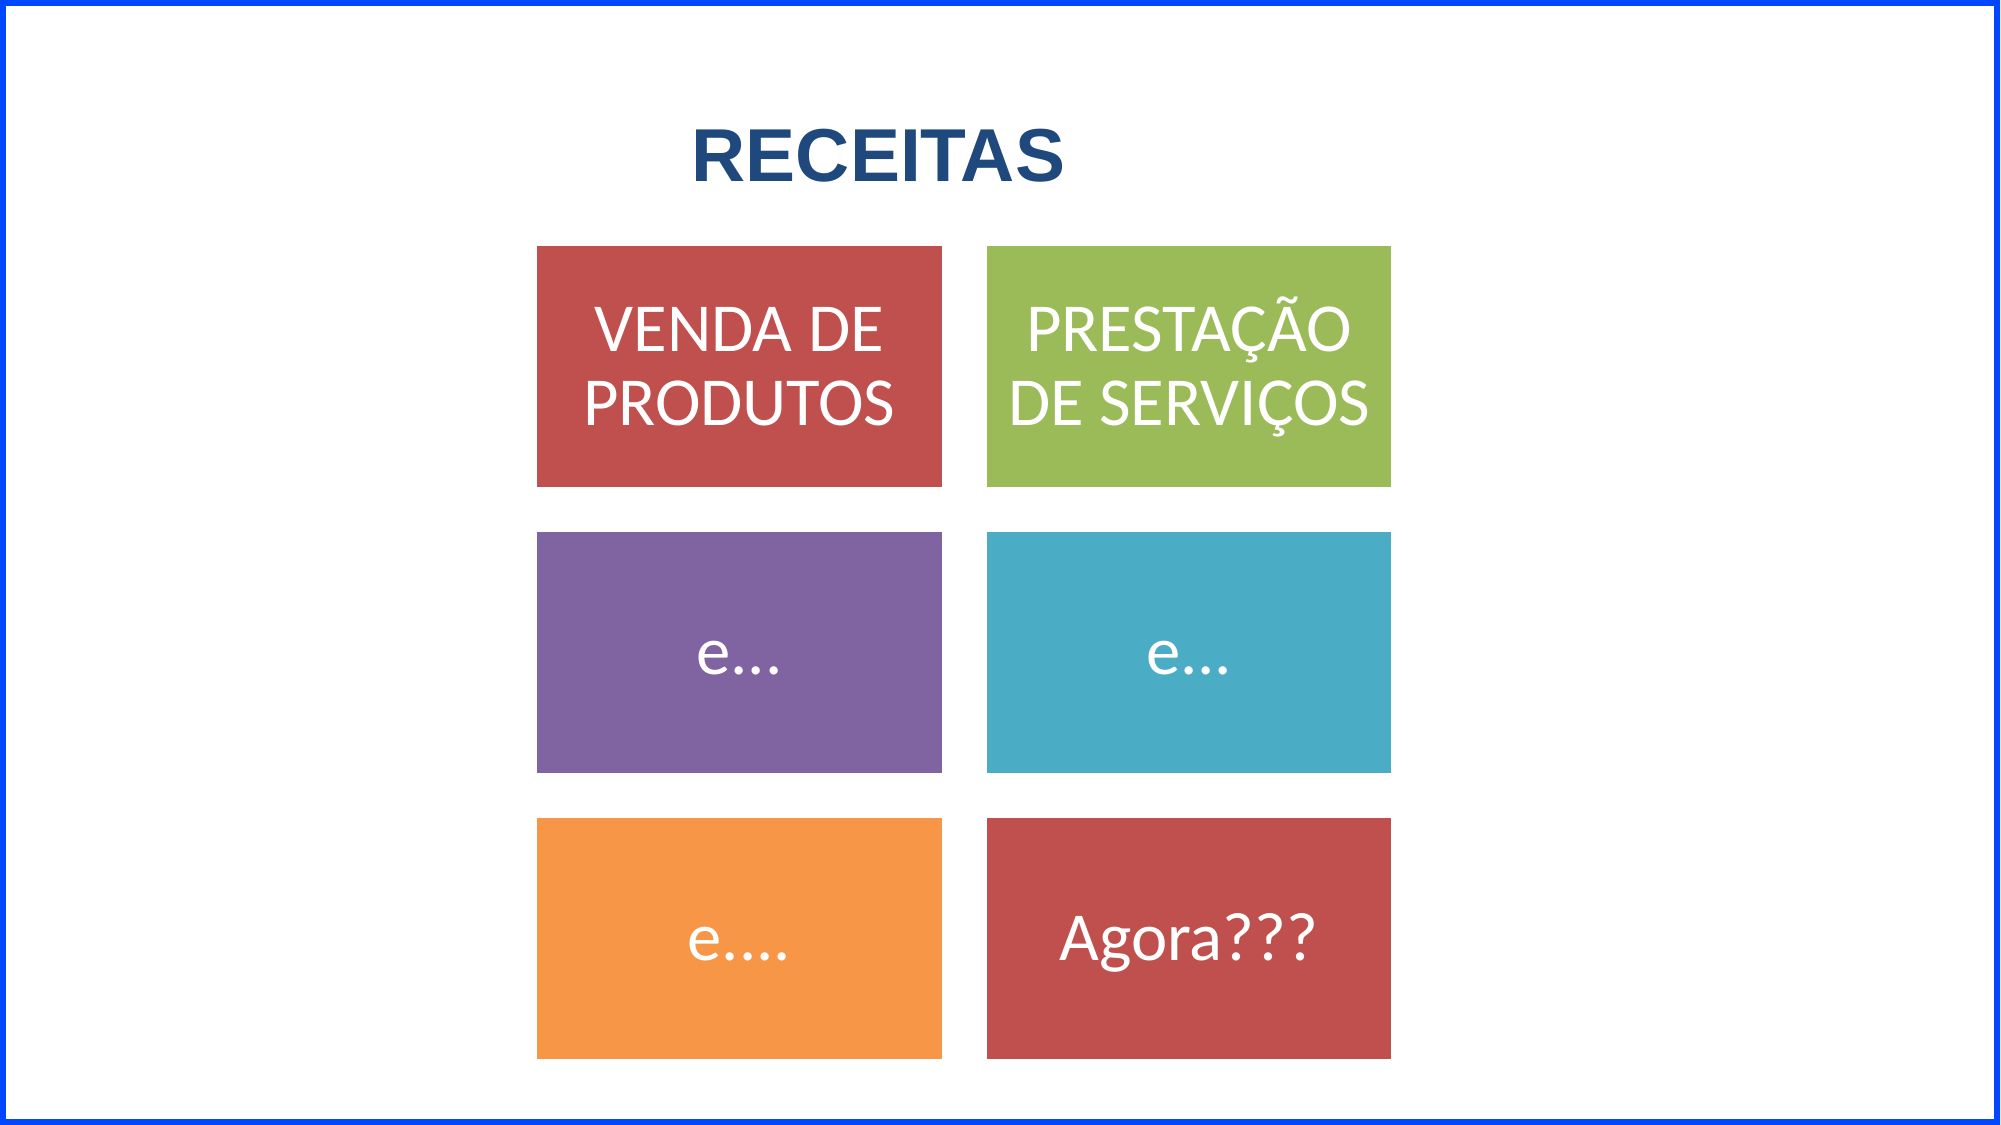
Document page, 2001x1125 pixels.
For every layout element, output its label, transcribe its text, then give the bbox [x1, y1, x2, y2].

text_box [326, 243, 1602, 1062]
text_box RECEITAS [308, 55, 1449, 204]
